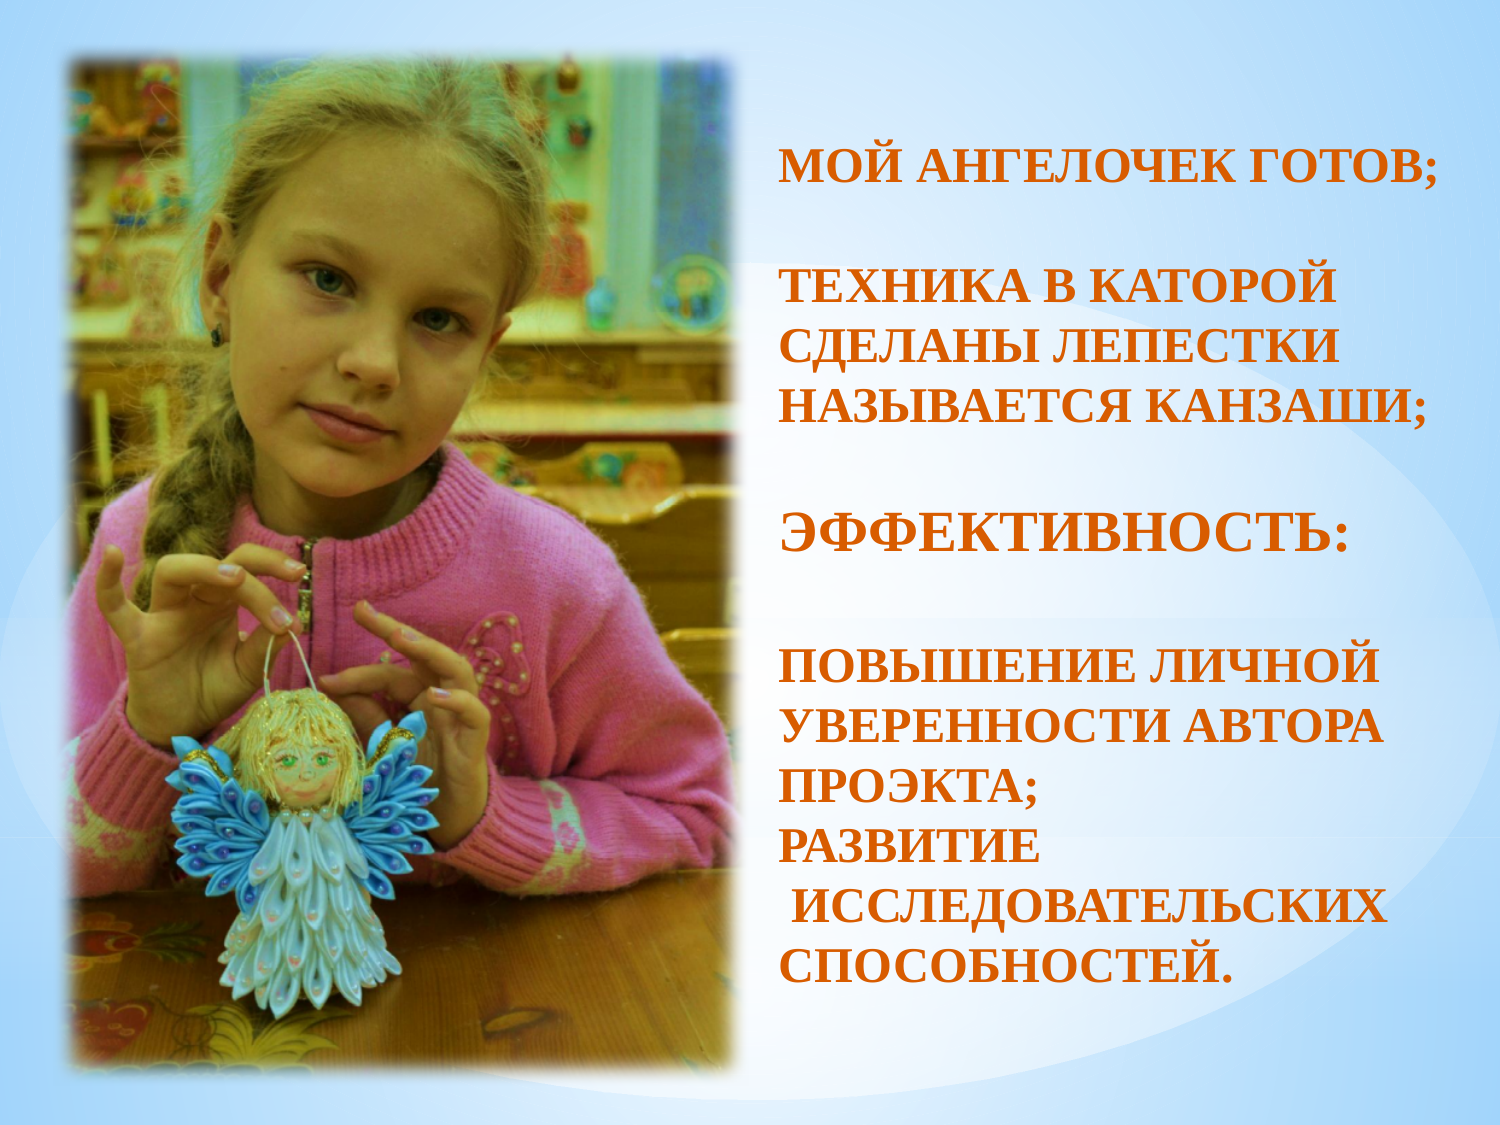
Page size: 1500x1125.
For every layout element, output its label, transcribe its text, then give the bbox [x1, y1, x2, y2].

picture [52, 42, 749, 1086]
text_box МОЙ АНГЕЛОЧЕК ГОТОВ; ТЕХНИКА В КАТОРОЙ СДЕЛАНЫ ЛЕПЕСТКИ НАЗЫВАЕТСЯ КАНЗАШИ; ЭФФЕКТИВНОСТЬ: ПОВЫШЕНИЕ ЛИЧНОЙ УВЕРЕННОСТИ АВТОРА ПРОЭКТА; РАЗВИТИЕ ИССЛЕДОВАТЕЛЬСКИХ СПОСОБНОСТЕЙ. Смотреть технику в интернете [763, 125, 1500, 1125]
